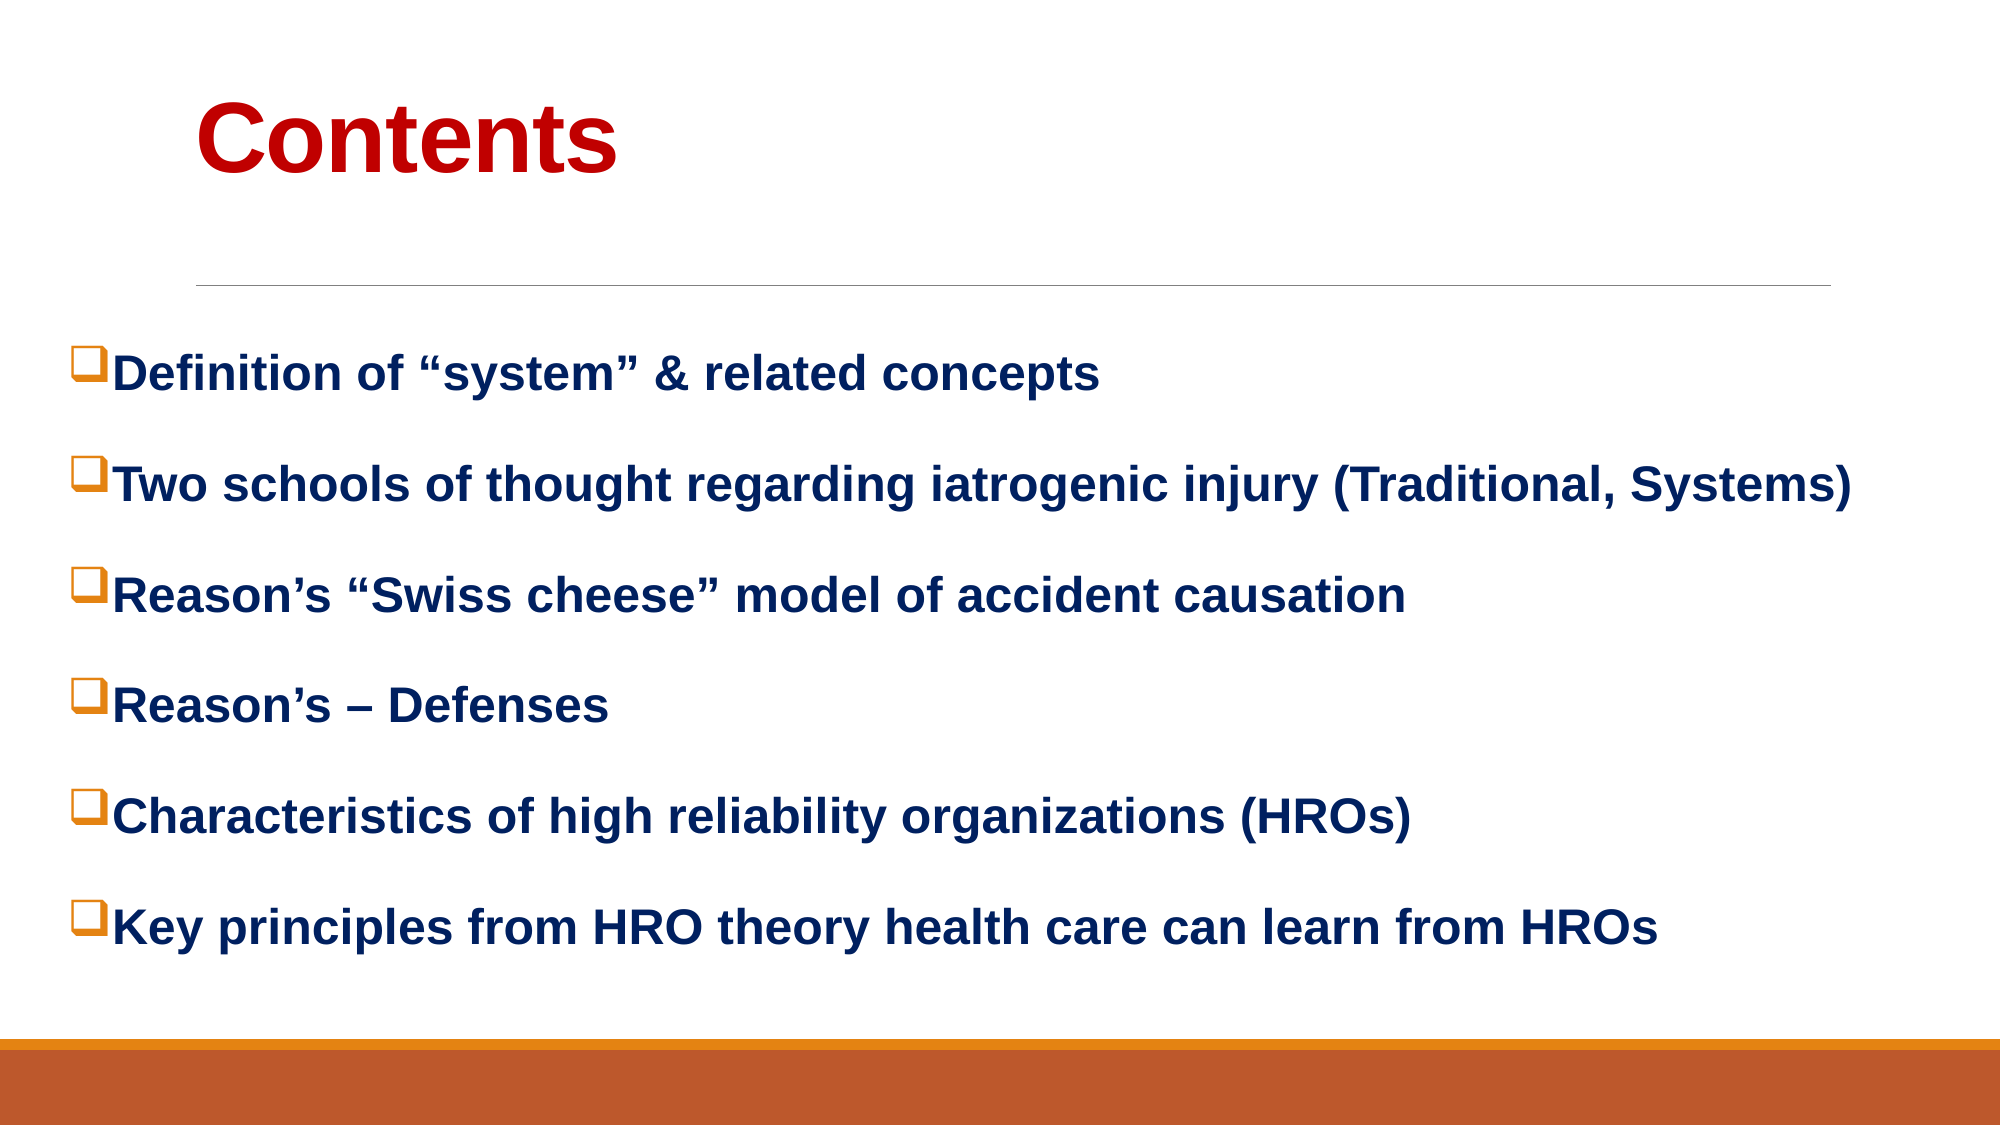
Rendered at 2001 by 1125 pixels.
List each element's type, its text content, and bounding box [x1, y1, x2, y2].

list Definition of “system” & related concepts Two schools of thought regarding iatrogenic injury (Traditional, Systems) Reason’s “Swiss cheese” model of accident causation Reason’s – Defenses Characteristics of high reliability organizations (HROs) Key principles from HRO theory health care can learn from HROs [67, 302, 1935, 1029]
title Contents [180, 47, 1830, 200]
